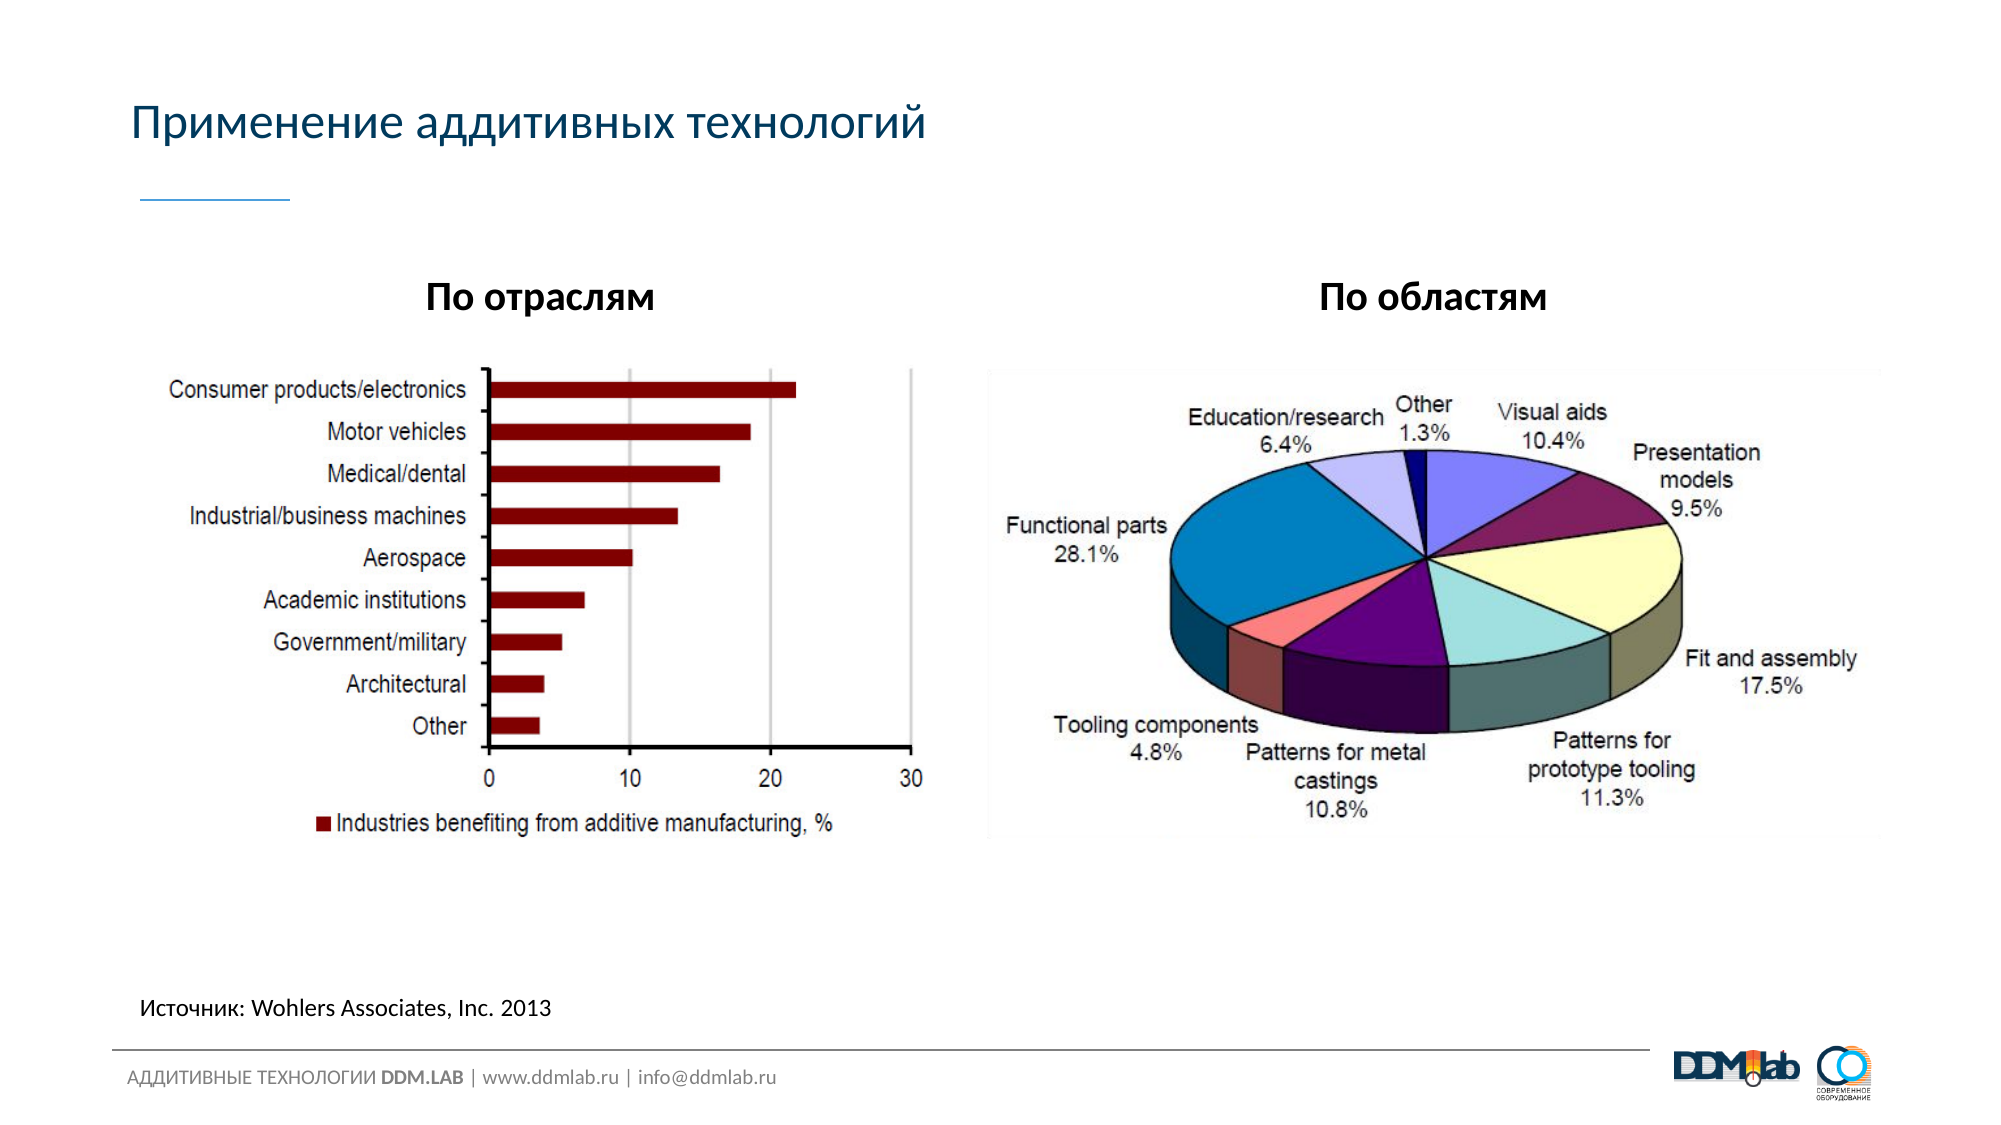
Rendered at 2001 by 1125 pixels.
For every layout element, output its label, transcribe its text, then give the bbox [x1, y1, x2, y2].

picture [1811, 1042, 1875, 1105]
list Применение аддитивных технологий [116, 88, 1875, 189]
text_box По отраслям [357, 261, 725, 327]
picture [142, 348, 940, 858]
text_box По областям [1166, 261, 1702, 327]
picture [987, 369, 1881, 839]
picture [1674, 1050, 1800, 1087]
text_box Источник: Wohlers Associates, Inc. 2013 [125, 983, 1000, 1029]
